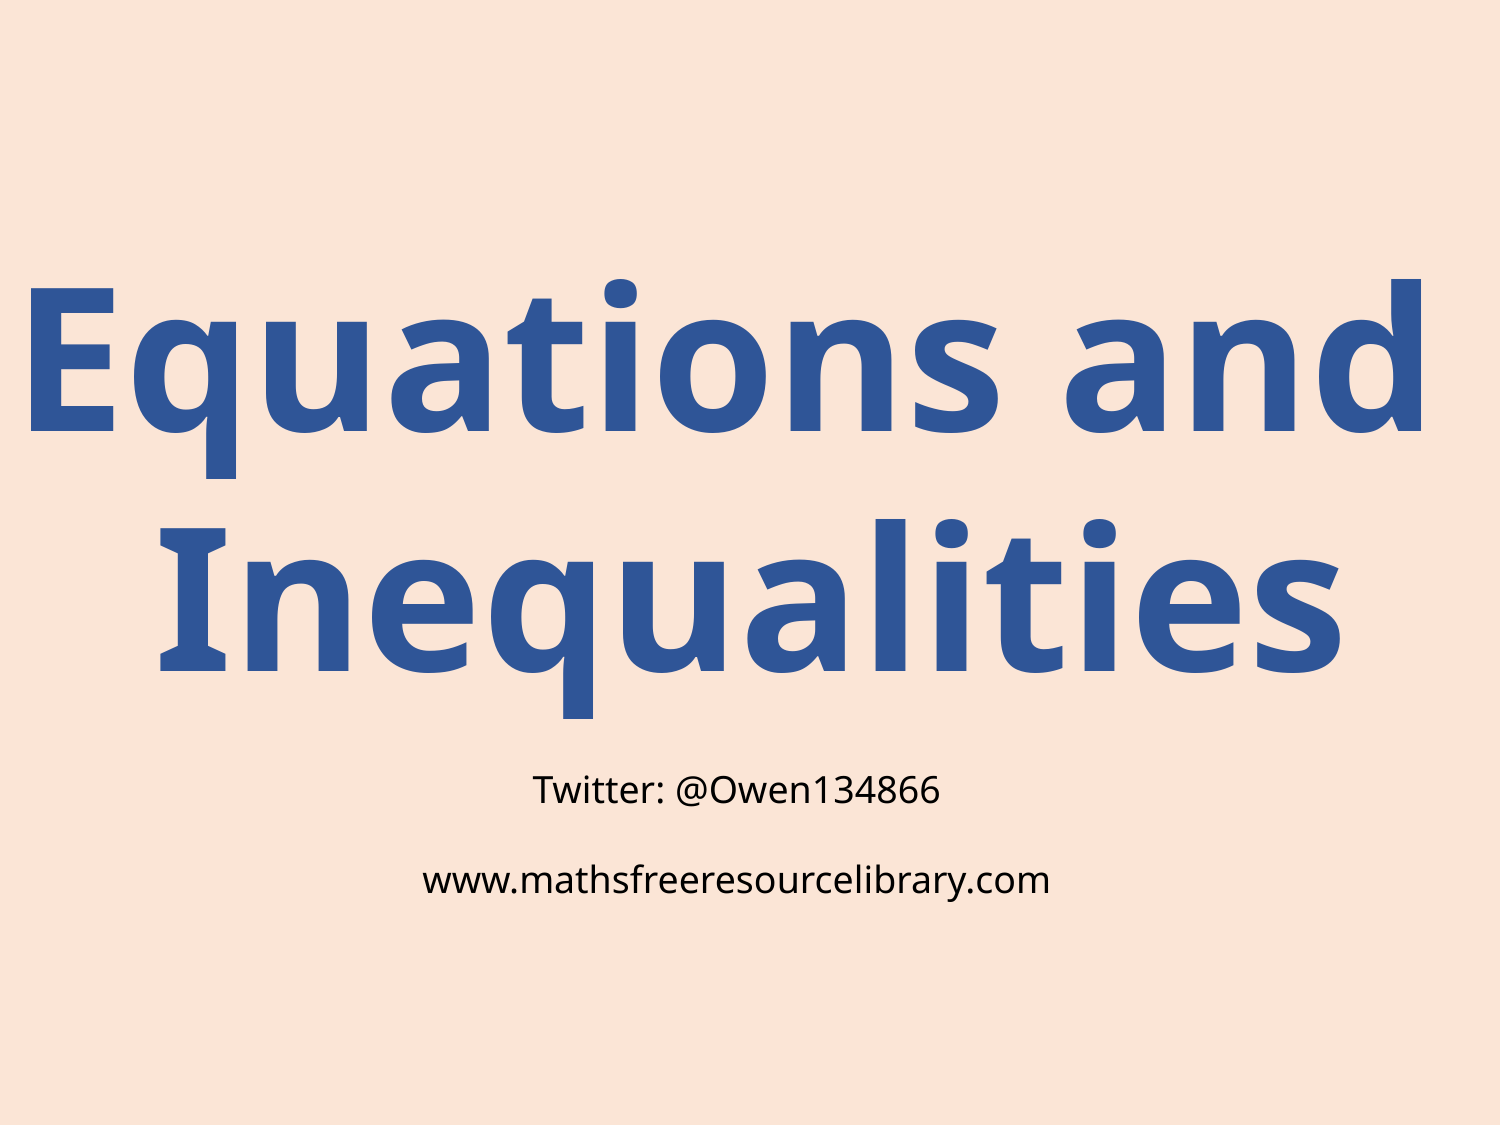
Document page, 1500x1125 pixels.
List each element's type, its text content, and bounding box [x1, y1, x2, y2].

text_box Twitter: @Owen134866 www.mathsfreeresourcelibrary.com [407, 759, 1067, 909]
text_box Equations and Inequalities [2, 226, 1500, 718]
